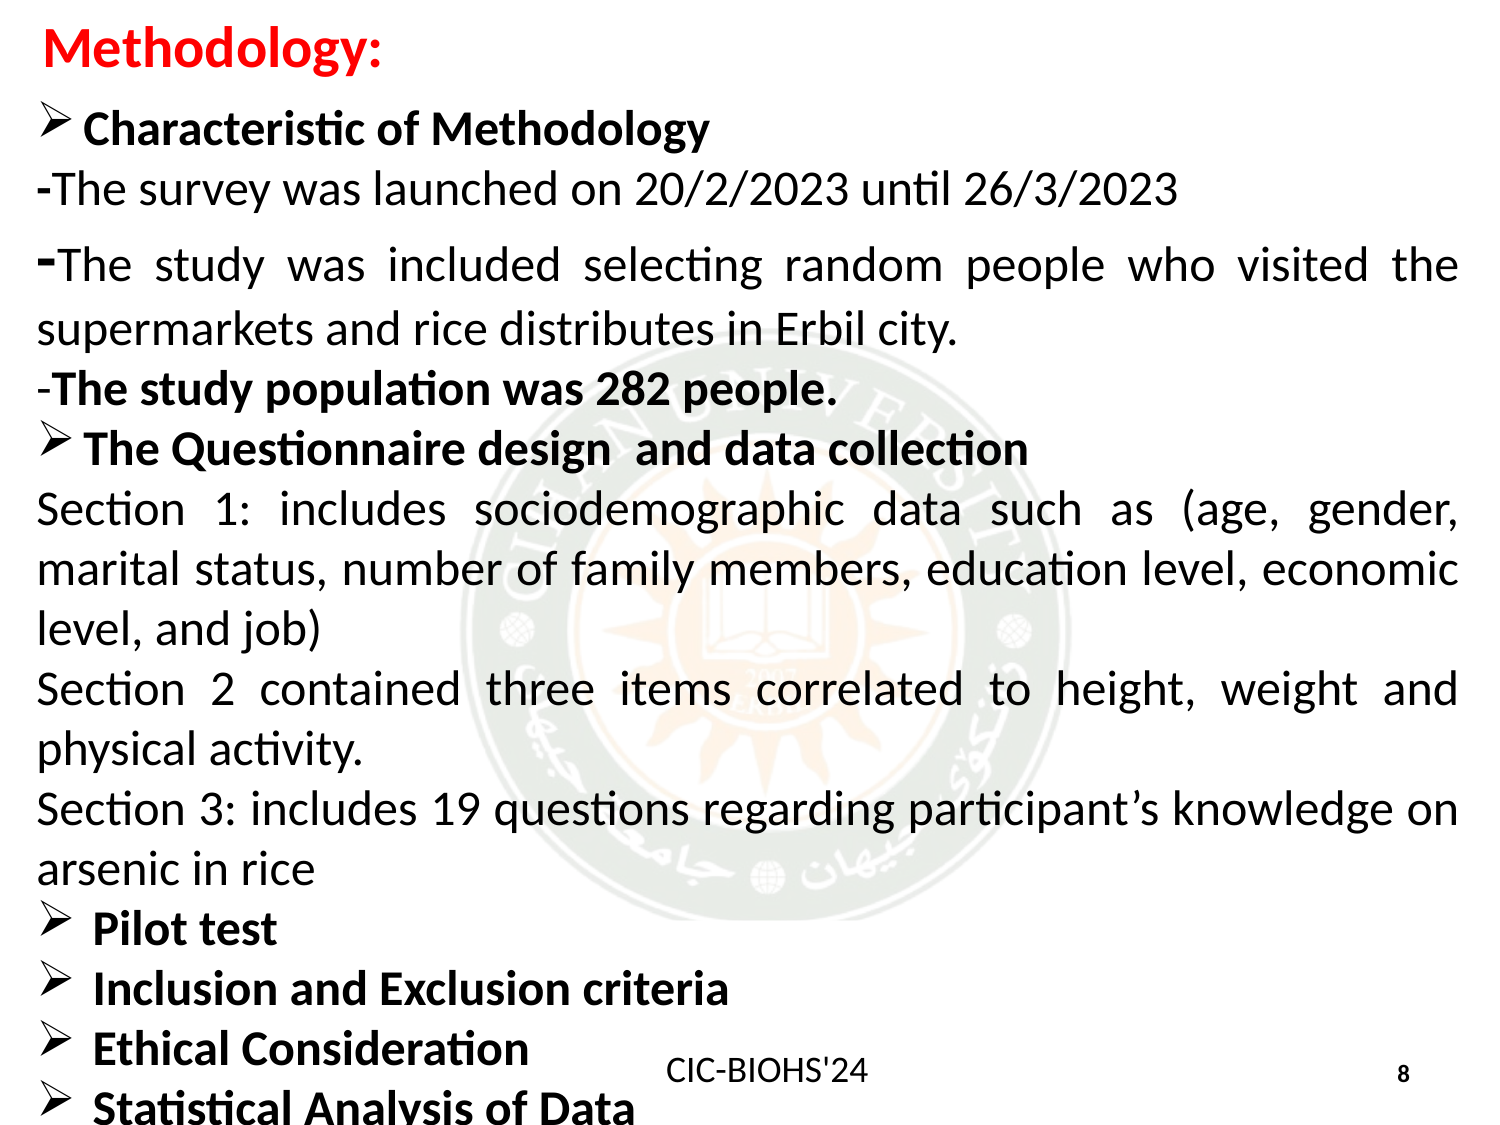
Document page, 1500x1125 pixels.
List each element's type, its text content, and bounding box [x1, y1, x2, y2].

text_box Characteristic of Methodology -The survey was launched on 20/2/2023 until 26/3/2023 -The study was included selecting random people who visited the supermarkets and rice distributes in Erbil city. -The study population was 282 people. The Questionnaire design ‎ and data collection Section 1: includes sociodemographic data such as (age, gender, marital status, number of family members, education level, economic level, and job) Section 2 contained three items correlated to height, weight and physical activity. Section 3: includes 19 questions regarding participant’s knowledge on arsenic in rice Pilot test Inclusion and Exclusion criteria Ethical Consideration Statistical Analysis of Data [21, 87, 1475, 1125]
text_box Methodology: [27, 1, 412, 87]
